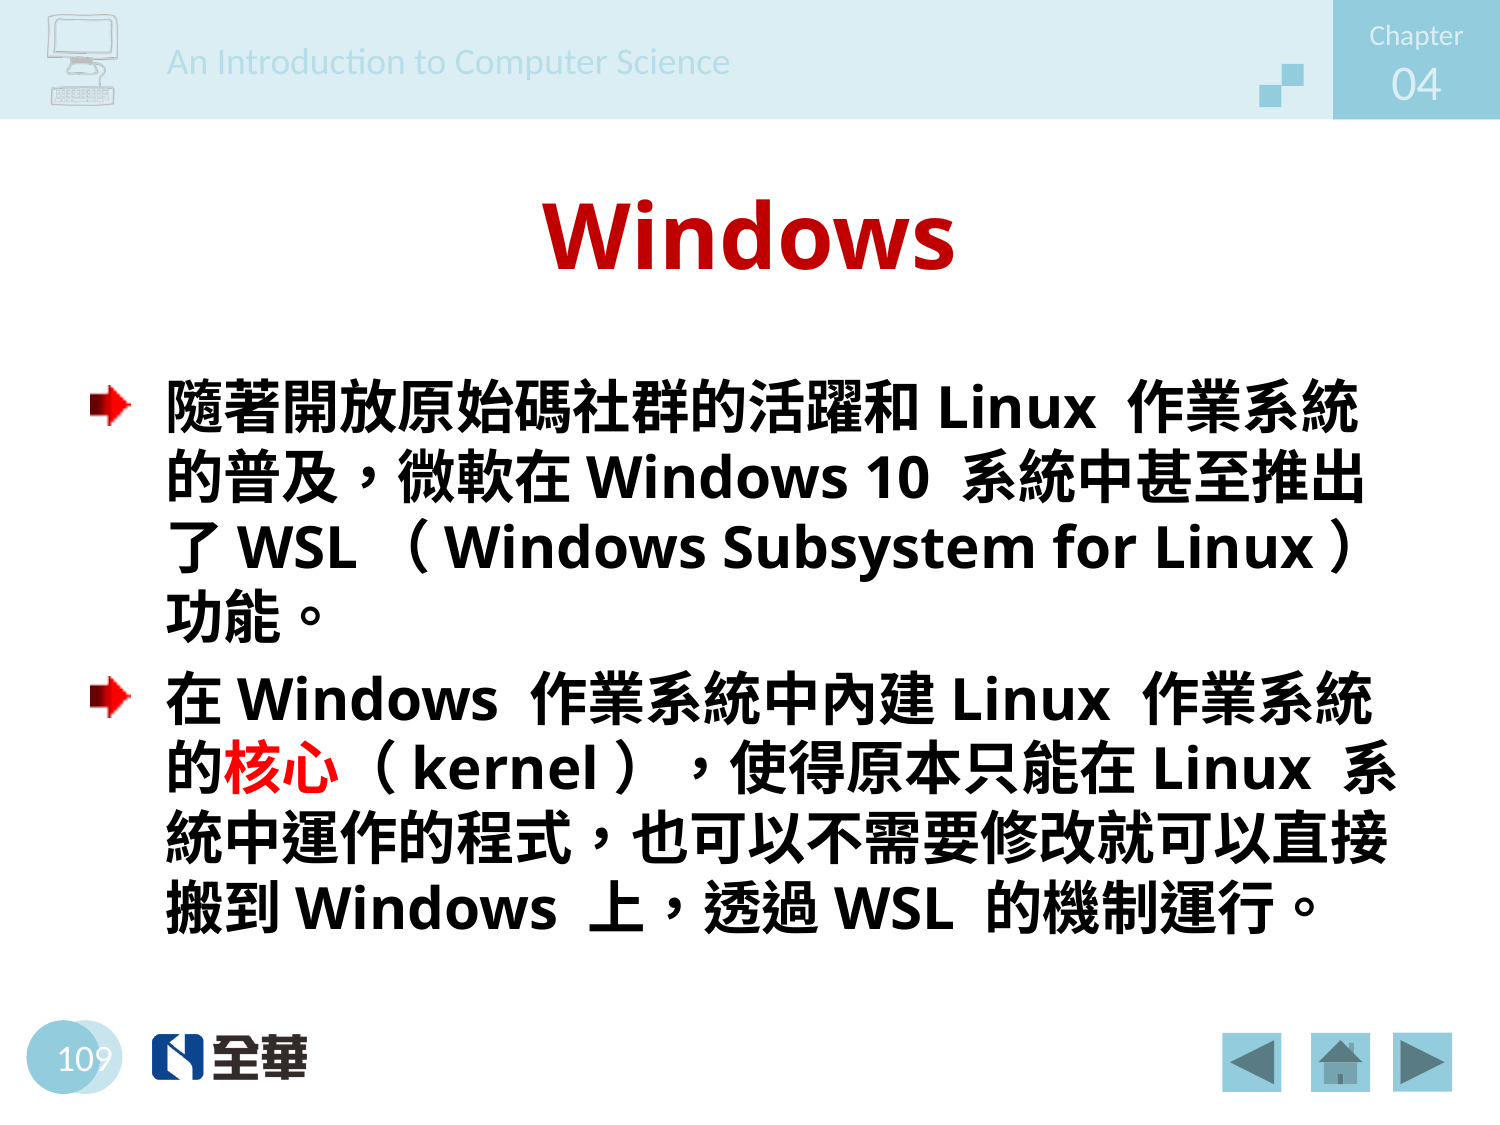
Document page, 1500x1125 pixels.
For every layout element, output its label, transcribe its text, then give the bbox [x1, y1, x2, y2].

picture [47, 14, 118, 106]
picture [90, 676, 131, 718]
title Windows [75, 138, 1425, 327]
list 隨著開放原始碼社群的活躍和Linux 作業系統的普及，微軟在Windows 10 系統中甚至推出了WSL（Windows Subsystem for Linux）功能。 在Windows 作業系統中內建Linux 作業系統的核心（kernel），使得原本只能在Linux 系統中運作的程式，也可以不需要修改就可以直接搬到Windows 上，透過WSL 的機制運行。 [75, 363, 1425, 1005]
picture [152, 1034, 307, 1080]
picture [90, 385, 131, 426]
